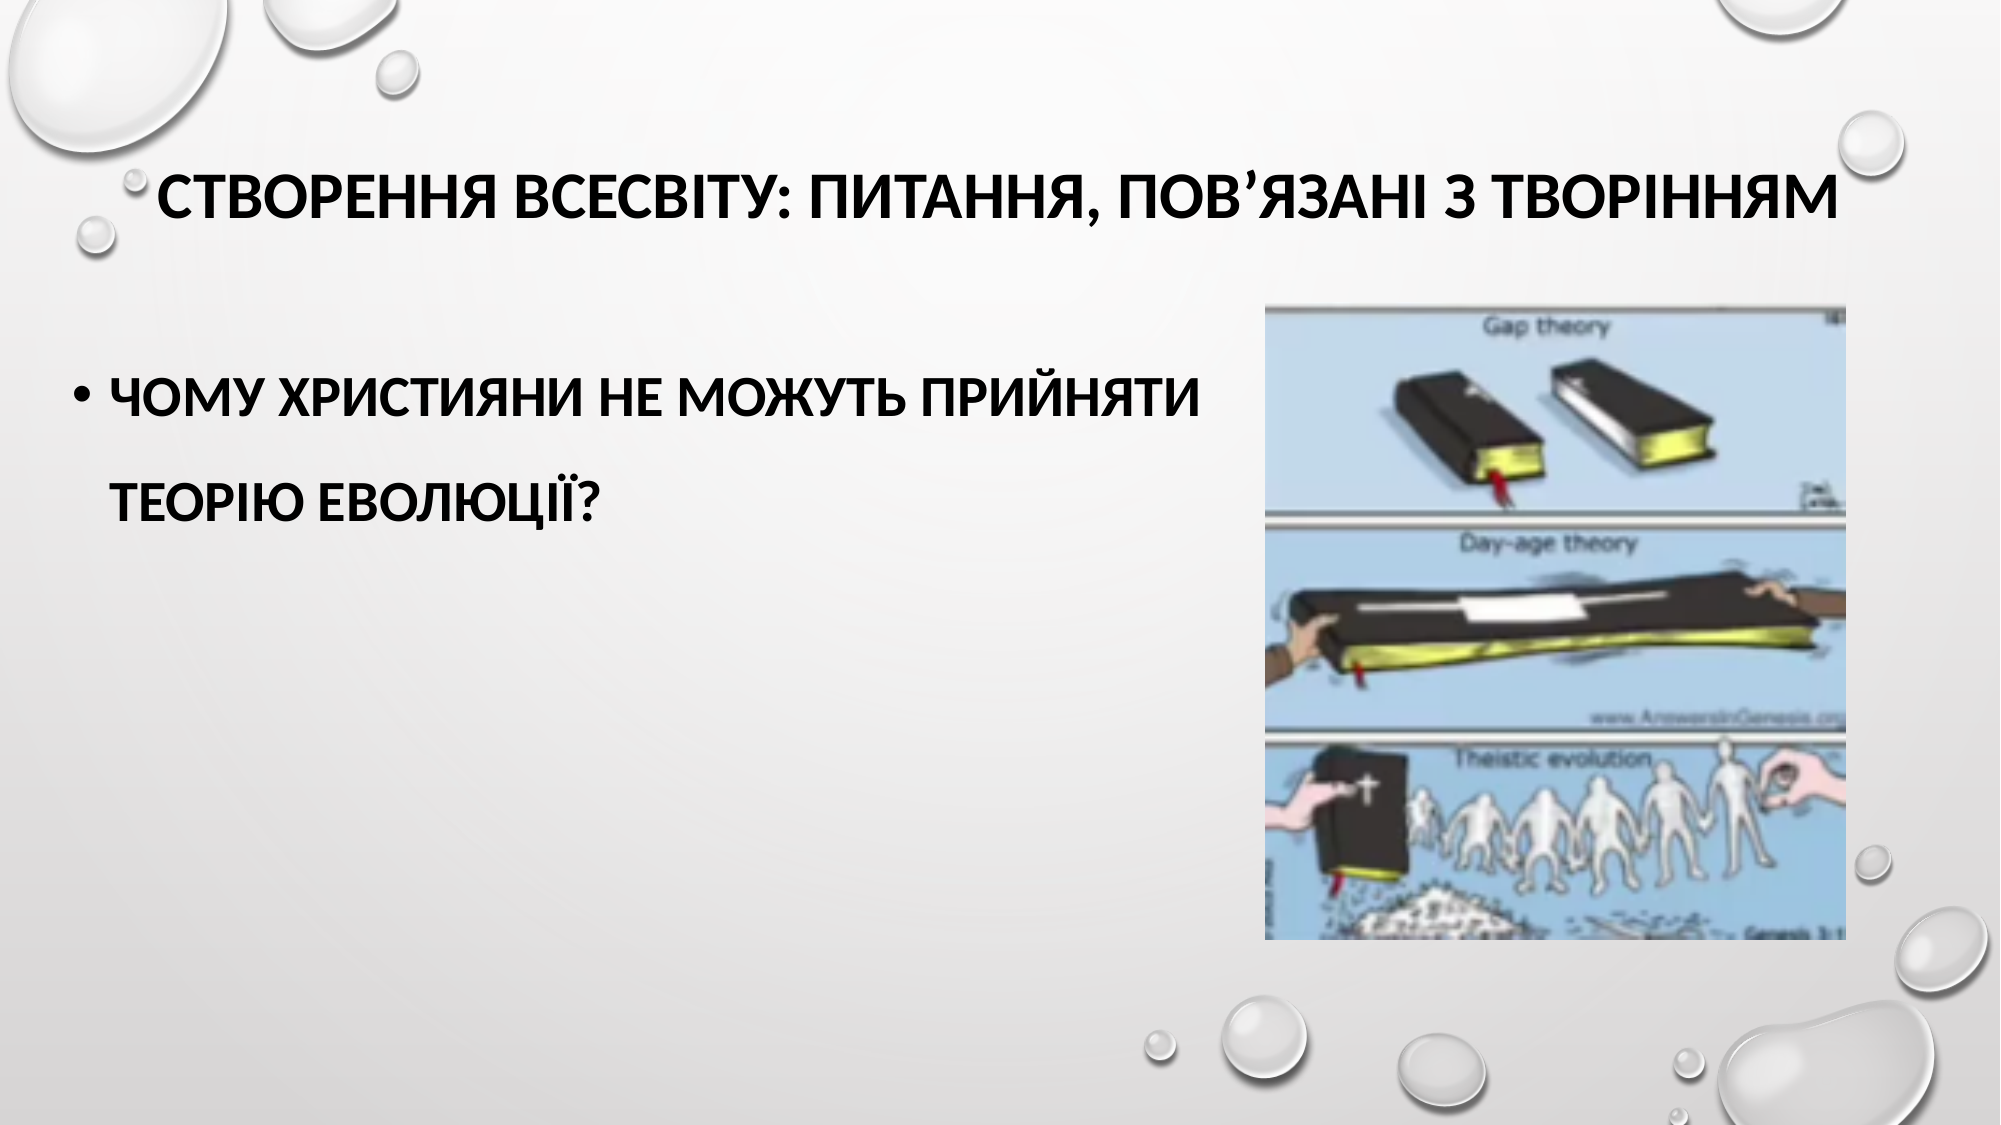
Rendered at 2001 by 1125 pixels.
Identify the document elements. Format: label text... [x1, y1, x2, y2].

title Створення всесвіту: питання, пов’язані з творінням [115, 40, 1885, 303]
picture [0, 0, 2000, 1125]
list Чому християни не можуть прийняти теорію еволюції? [56, 315, 1227, 1093]
